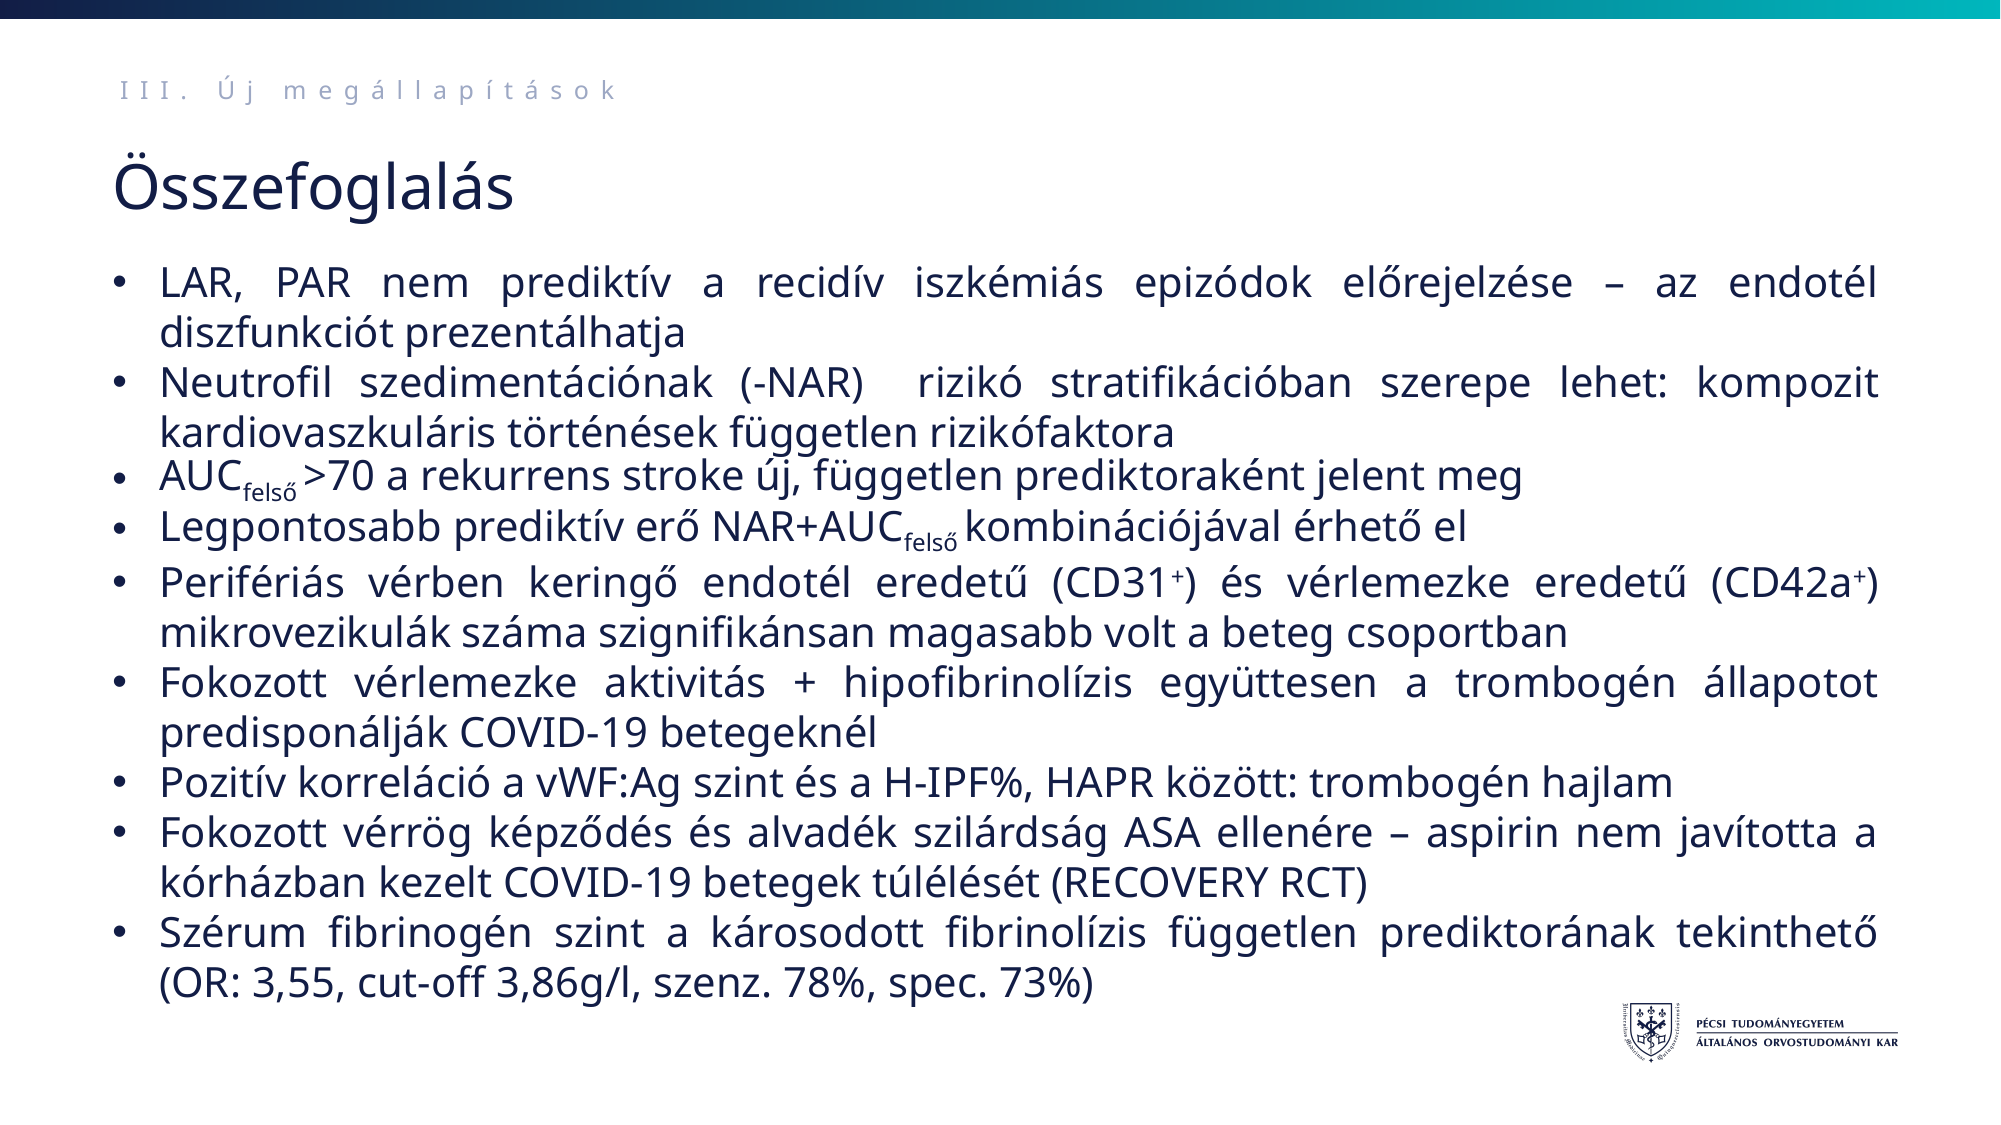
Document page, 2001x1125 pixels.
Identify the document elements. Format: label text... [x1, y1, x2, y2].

list III. Új megállapítások [105, 70, 1637, 139]
title Összefoglalás [104, 138, 977, 237]
picture [1622, 1003, 1898, 1063]
list LAR, PAR nem prediktív a recidív iszkémiás epizódok előrejelzése – az endotél diszfunkciót prezentálhatja Neutrofil szedimentációnak (-NAR) rizikó stratifikációban szerepe lehet: kompozit kardiovaszkuláris történések független rizikófaktora AUCfelső >70 a rekurrens stroke új, független prediktoraként jelent meg Legpontosabb prediktív erő NAR+AUCfelső kombinációjával érhető el Perifériás vérben keringő endotél eredetű (CD31+) és vérlemezke eredetű (CD42a+) mikrovezikulák száma szignifikánsan magasabb volt a beteg csoportban Fokozott vérlemezke aktivitás + hipofibrinolízis együttesen a trombogén állapotot predisponálják COVID-19 betegeknél Pozitív korreláció a vWF:Ag szint és a H-IPF%, HAPR között: trombogén hajlam Fokozott vérrög képződés és alvadék szilárdság ASA ellenére – aspirin nem javította a kórházban kezelt COVID-19 betegek túlélését (RECOVERY RCT) Szérum fibrinogén szint a károsodott fibrinolízis független prediktorának tekinthető (OR: 3,55, cut-off 3,86g/l, szenz. 78%, spec. 73%) [104, 247, 1888, 1027]
